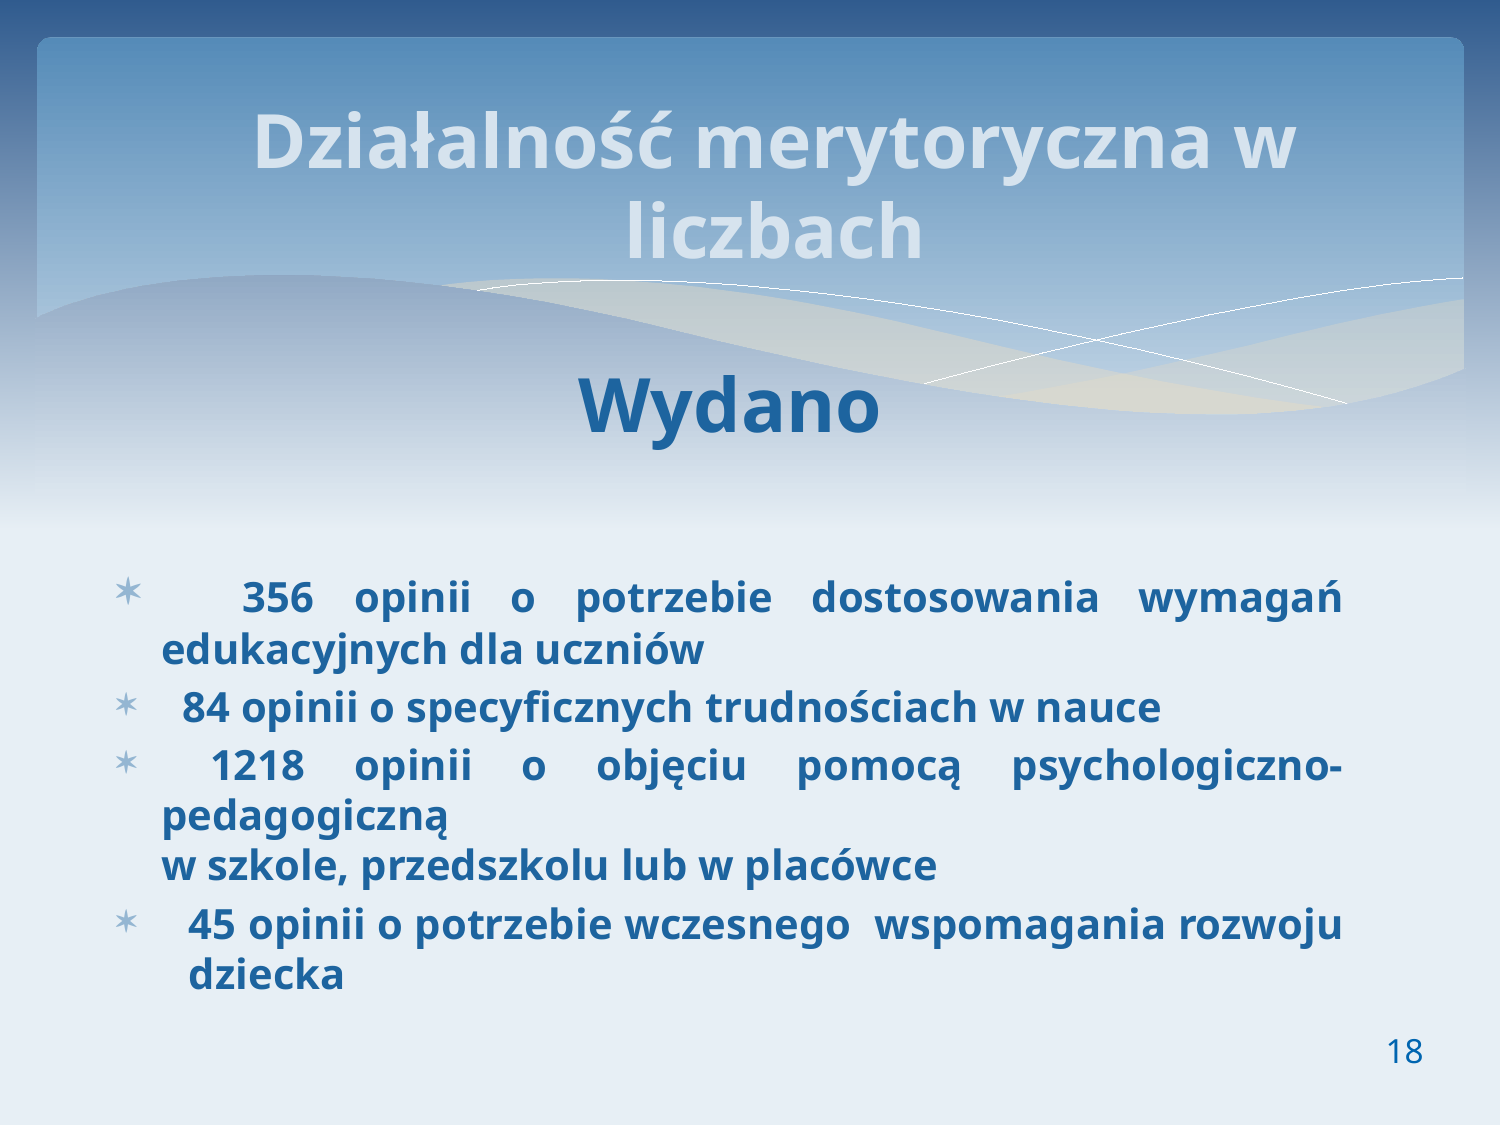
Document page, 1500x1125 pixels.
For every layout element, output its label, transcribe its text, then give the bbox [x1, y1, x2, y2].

text_box Działalność merytoryczna w liczbach [99, 80, 1450, 286]
text_box 18 [1309, 1023, 1500, 1083]
list Wydano 356 opinii o potrzebie dostosowania wymagań edukacyjnych dla uczniów 84 opinii o specyficznych trudnościach w nauce 1218 opinii o objęciu pomocą psychologiczno-pedagogiczną w szkole, przedszkolu lub w placówce 45 opinii o potrzebie wczesnego wspomagania rozwoju dziecka [100, 349, 1360, 1029]
